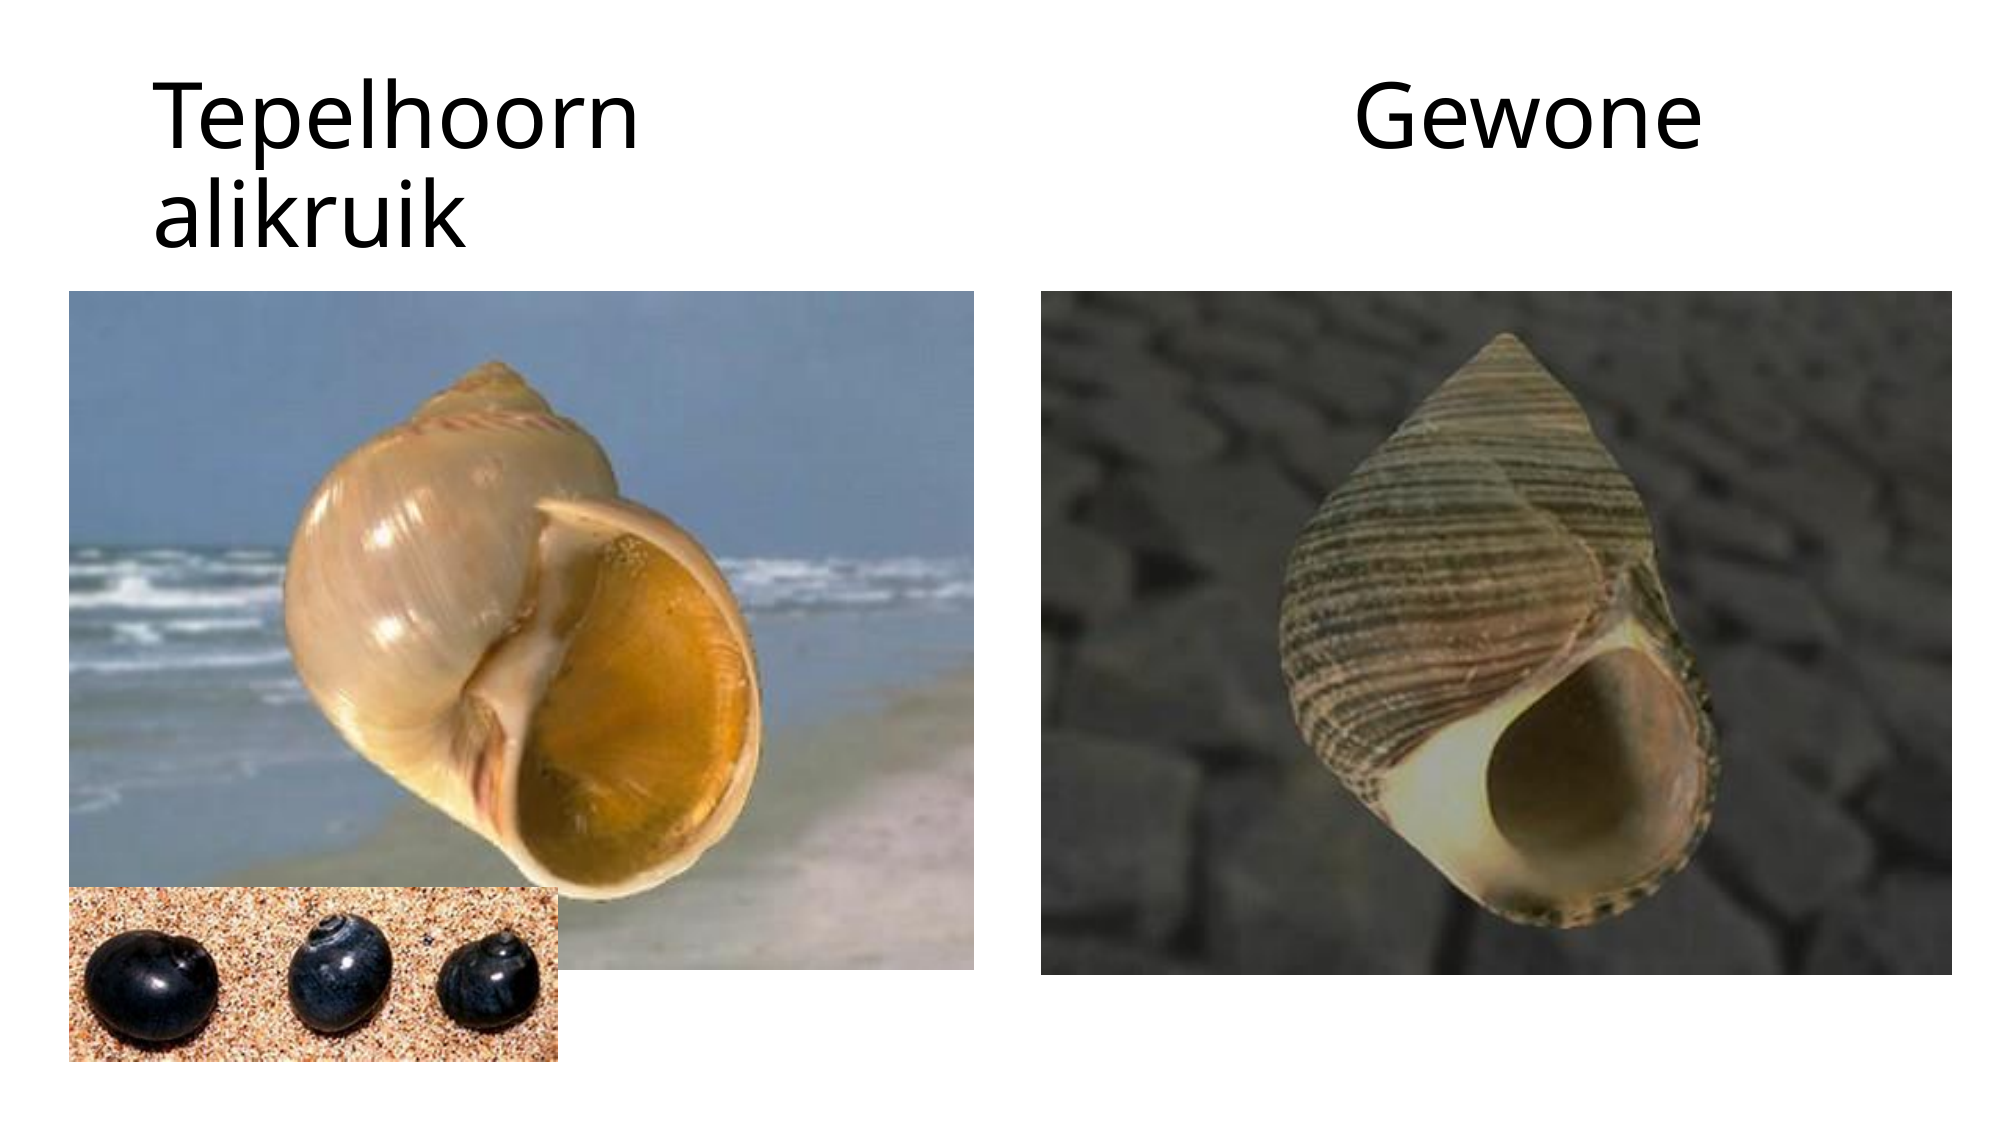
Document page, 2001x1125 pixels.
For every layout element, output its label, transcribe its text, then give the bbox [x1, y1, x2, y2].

title Tepelhoorn Gewone alikruik [137, 59, 1863, 278]
picture [1041, 291, 1952, 975]
picture [69, 291, 974, 1062]
